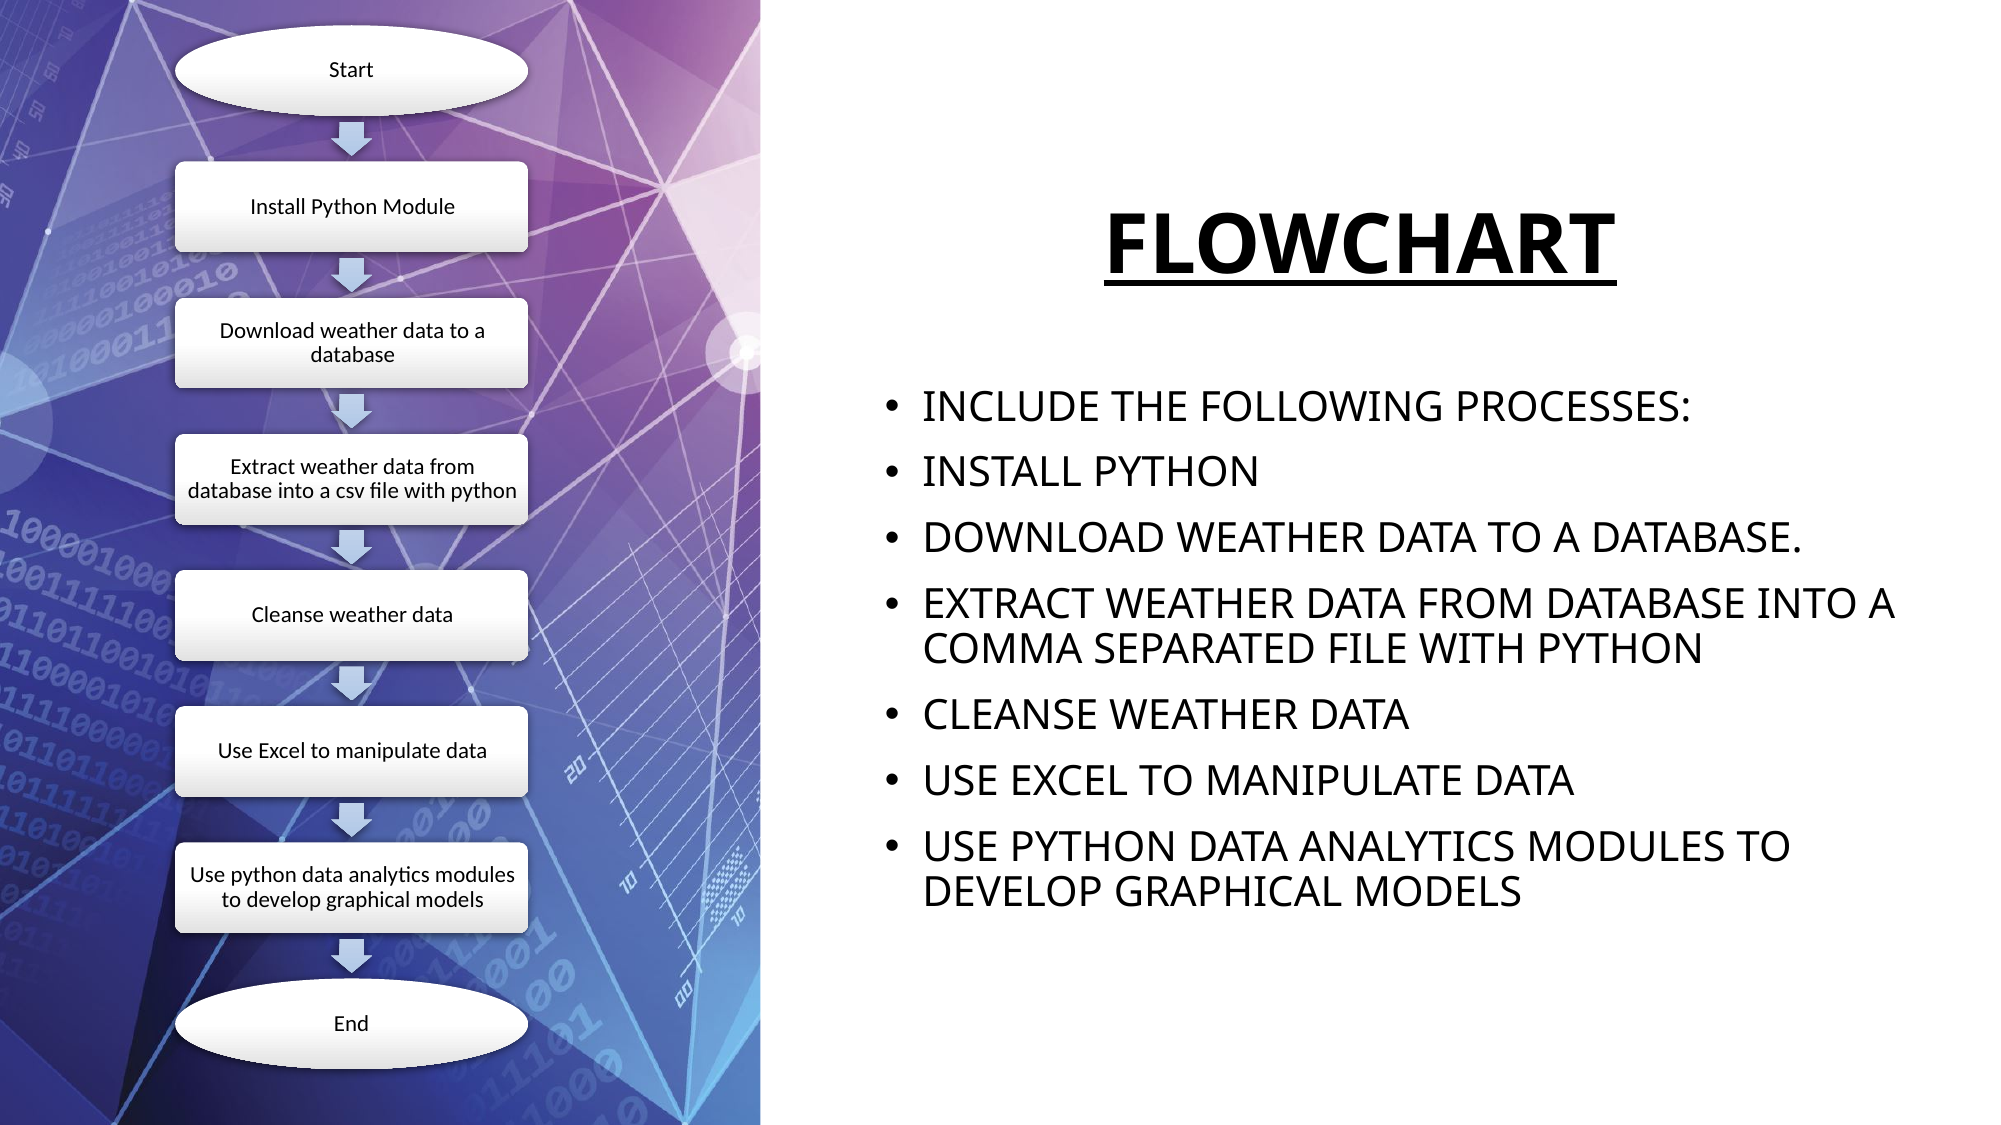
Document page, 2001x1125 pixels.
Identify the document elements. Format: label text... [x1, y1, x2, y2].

picture [0, 0, 761, 1125]
title FLOWCHART [820, 140, 1901, 352]
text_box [15, 25, 688, 1070]
text_box INCLUDE THE FOLLOWING PROCESSES: INSTALL PYTHON DOWNLOAD WEATHER DATA TO A DATABASE. EXTRACT WEATHER DATA FROM DATABASE INTO A COMMA SEPARATED FILE WITH PYTHON CLEANSE WEATHER DATA USE EXCEL TO MANIPULATE DATA USE PYTHON DATA ANALYTICS MODULES TO DEVELOP GRAPHICAL MODELS [869, 377, 1951, 999]
